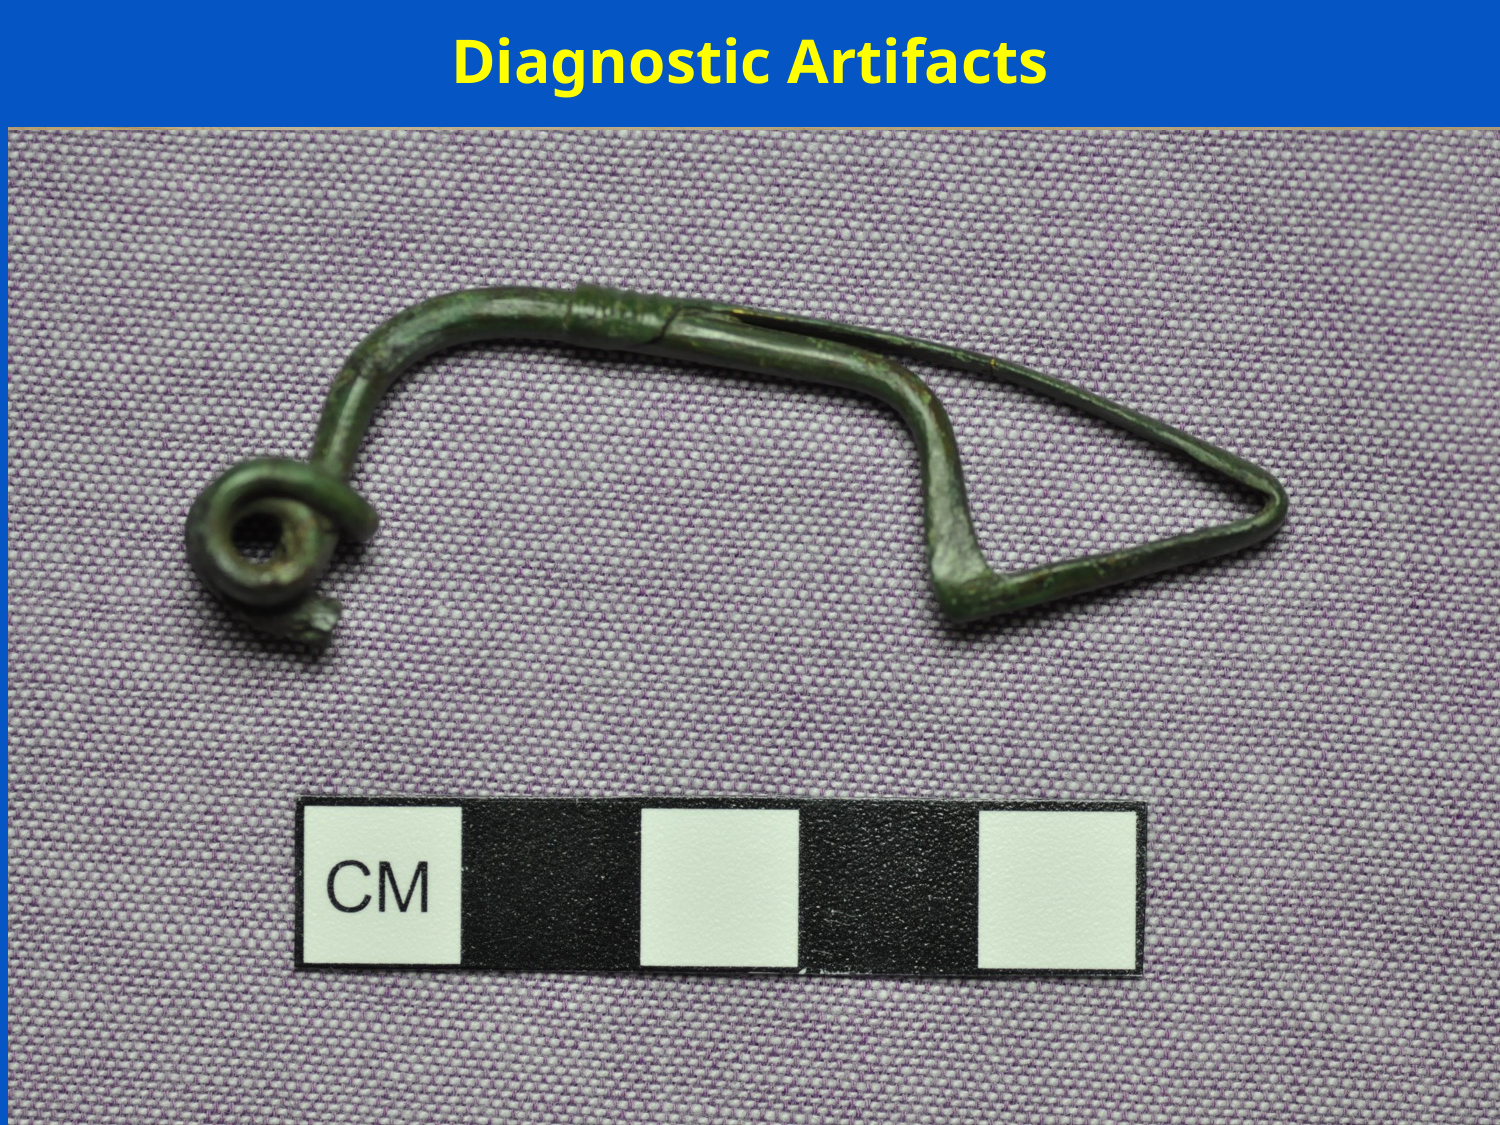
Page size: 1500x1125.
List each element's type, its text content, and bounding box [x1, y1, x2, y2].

title Diagnostic Artifacts [243, 22, 1257, 105]
picture [8, 127, 1500, 1125]
